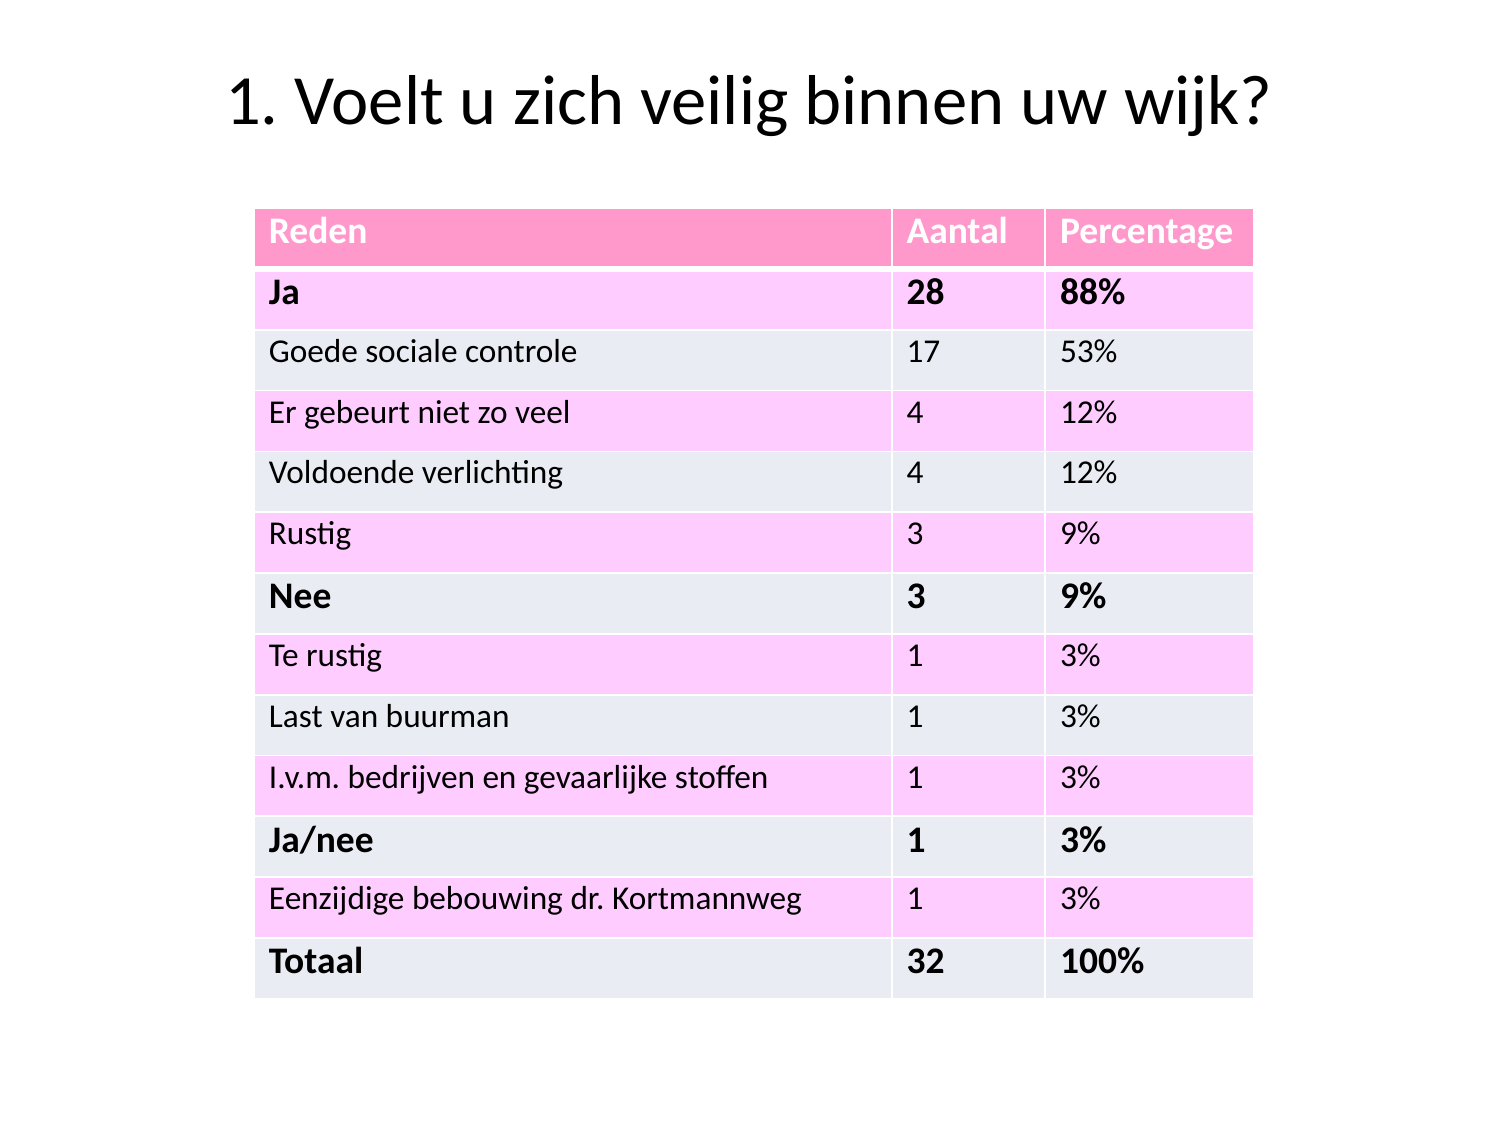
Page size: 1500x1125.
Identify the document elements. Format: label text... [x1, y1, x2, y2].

table_cell Rustig [255, 513, 891, 572]
table_cell 1 [893, 635, 1044, 694]
table_cell Totaal [255, 939, 891, 998]
table_cell 1 [893, 696, 1044, 755]
table_header Aantal [893, 209, 1044, 266]
table_cell 4 [893, 391, 1044, 451]
table_cell I.v.m. bedrijven en gevaarlijke stoffen [255, 756, 891, 815]
table_cell Ja [255, 272, 891, 329]
table_cell Te rustig [255, 635, 891, 694]
table_header Percentage [1046, 209, 1253, 266]
table_cell Last van buurman [255, 696, 891, 755]
table_cell 53% [1046, 331, 1253, 390]
title 1. Voelt u zich veilig binnen uw wijk? [75, 45, 1425, 233]
table_cell Goede sociale controle [255, 331, 891, 390]
table_cell Er gebeurt niet zo veel [255, 391, 891, 451]
table_cell 3% [1046, 756, 1253, 815]
table_cell 1 [893, 878, 1044, 937]
table_cell 3% [1046, 696, 1253, 755]
table_cell Eenzijdige bebouwing dr. Kortmannweg [255, 878, 891, 937]
table_cell Voldoende verlichting [255, 452, 891, 511]
table_cell 28 [893, 272, 1044, 329]
table_cell 3 [893, 513, 1044, 572]
table_cell 3% [1046, 817, 1253, 876]
table_cell 1 [893, 817, 1044, 876]
table_cell 3% [1046, 635, 1253, 694]
table_cell 3% [1046, 878, 1253, 937]
table_cell 4 [893, 452, 1044, 511]
table_cell 9% [1046, 574, 1253, 633]
table_header Reden [255, 209, 891, 266]
table_cell 32 [893, 939, 1044, 998]
table_cell 100% [1046, 939, 1253, 998]
table_cell 9% [1046, 513, 1253, 572]
table_cell Ja/nee [255, 817, 891, 876]
table_cell 12% [1046, 391, 1253, 451]
table_cell 17 [893, 331, 1044, 390]
table_cell 3 [893, 574, 1044, 633]
table_cell 12% [1046, 452, 1253, 511]
table_cell 1 [893, 756, 1044, 815]
table_cell 88% [1046, 272, 1253, 329]
table_cell Nee [255, 574, 891, 633]
